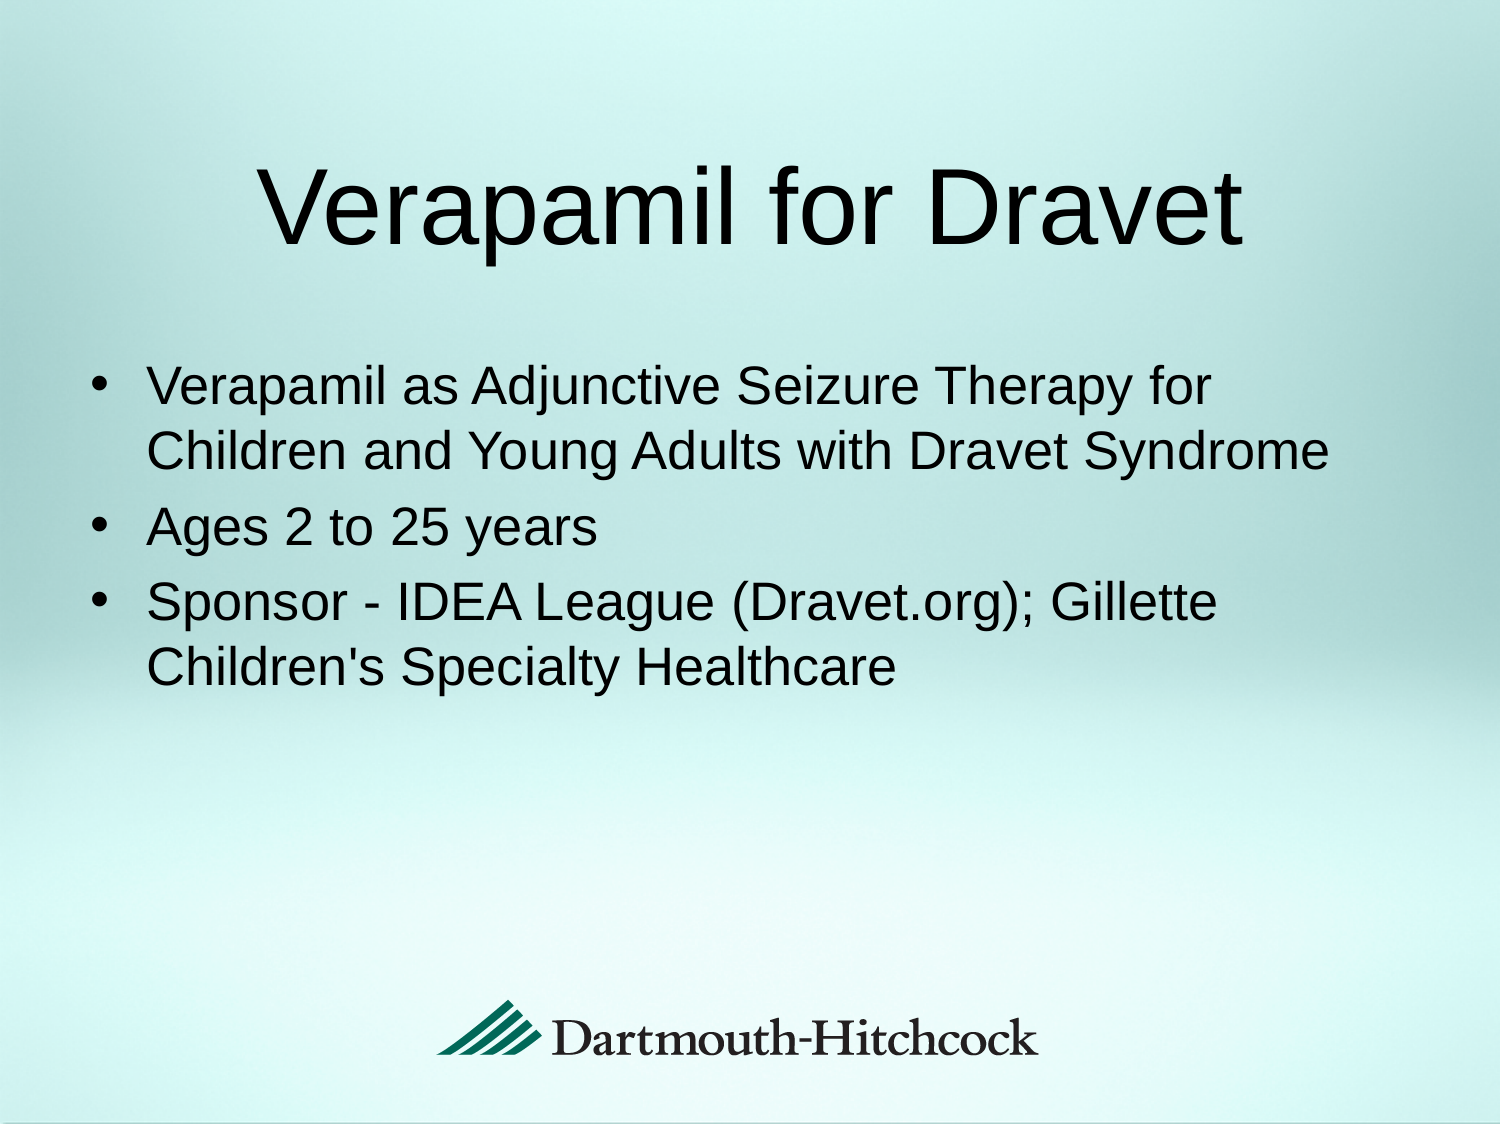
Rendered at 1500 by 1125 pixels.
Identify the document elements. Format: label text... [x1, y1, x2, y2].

picture [0, 0, 1500, 1125]
title Verapamil for Dravet [46, 104, 1454, 298]
list Verapamil as Adjunctive Seizure Therapy for Children and Young Adults with Dravet Syndrome Ages 2 to 25 years Sponsor - IDEA League (Dravet.org); Gillette Children's Specialty Healthcare [74, 342, 1426, 1006]
